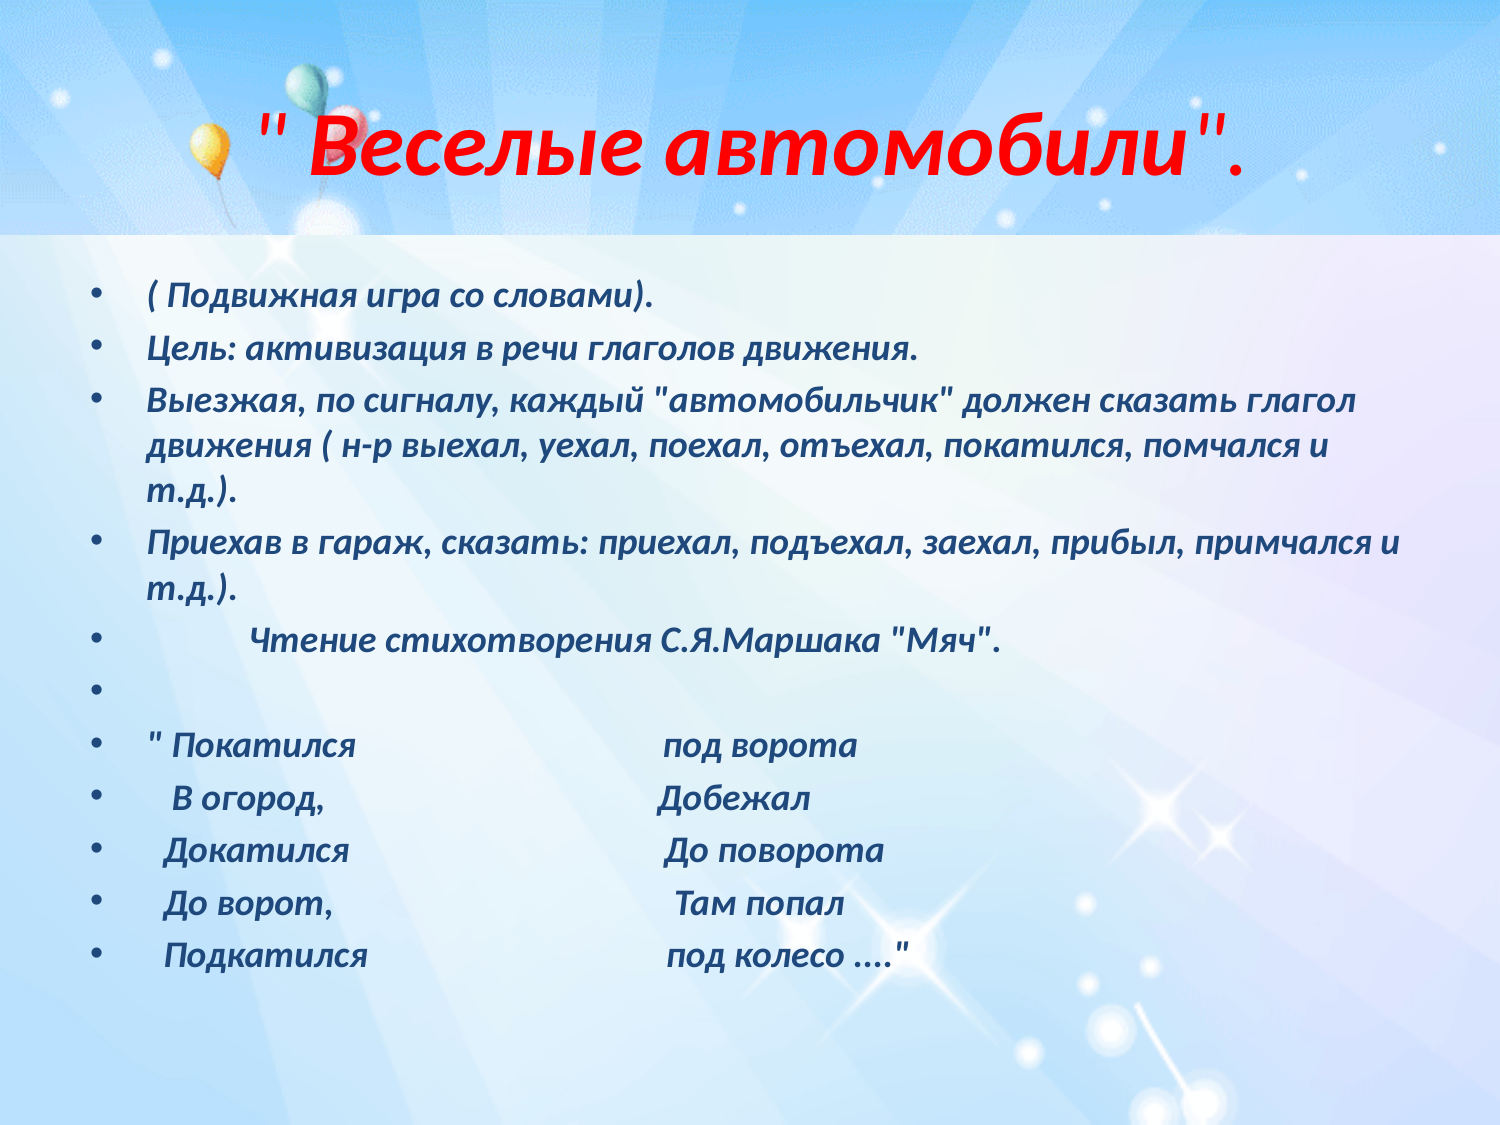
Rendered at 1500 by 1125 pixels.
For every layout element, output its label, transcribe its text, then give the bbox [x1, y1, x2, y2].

picture [0, 0, 1500, 1125]
list ( Подвижная игра со словами). Цель: активизация в речи глаголов движения. Выезжая, по сигналу, каждый "автомобильчик" должен сказать глагол движения ( н-р выехал, уехал, поехал, отъехал, покатился, помчался и т.д.). Приехав в гараж, сказать: приехал, подъехал, заехал, прибыл, примчался и т.д.). Чтение стихотворения С.Я.Маршака "Мяч". " Покатился под ворота В огород, Добежал Докатился До поворота До ворот, Там попал Подкатился под колесо ...." [74, 262, 1426, 1006]
title " Веселые автомобили". [74, 44, 1426, 233]
